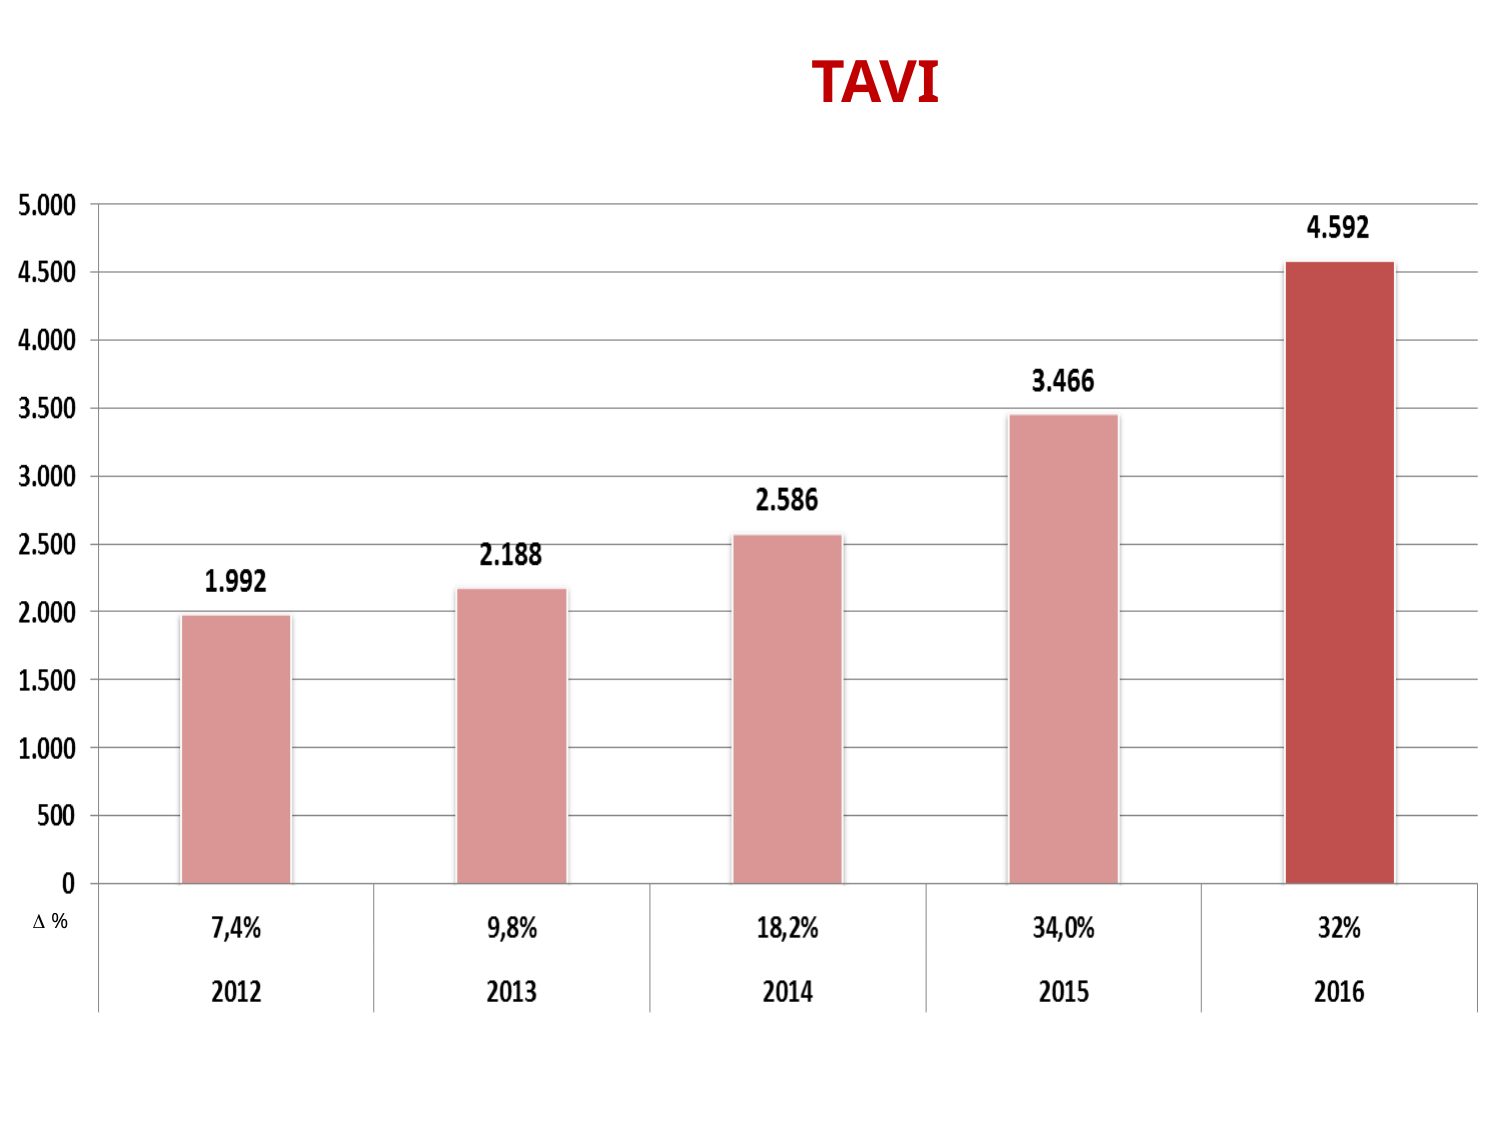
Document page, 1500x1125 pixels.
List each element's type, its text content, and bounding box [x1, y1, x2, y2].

text_box TAVI [797, 7, 1400, 168]
picture [3, 170, 1500, 1026]
